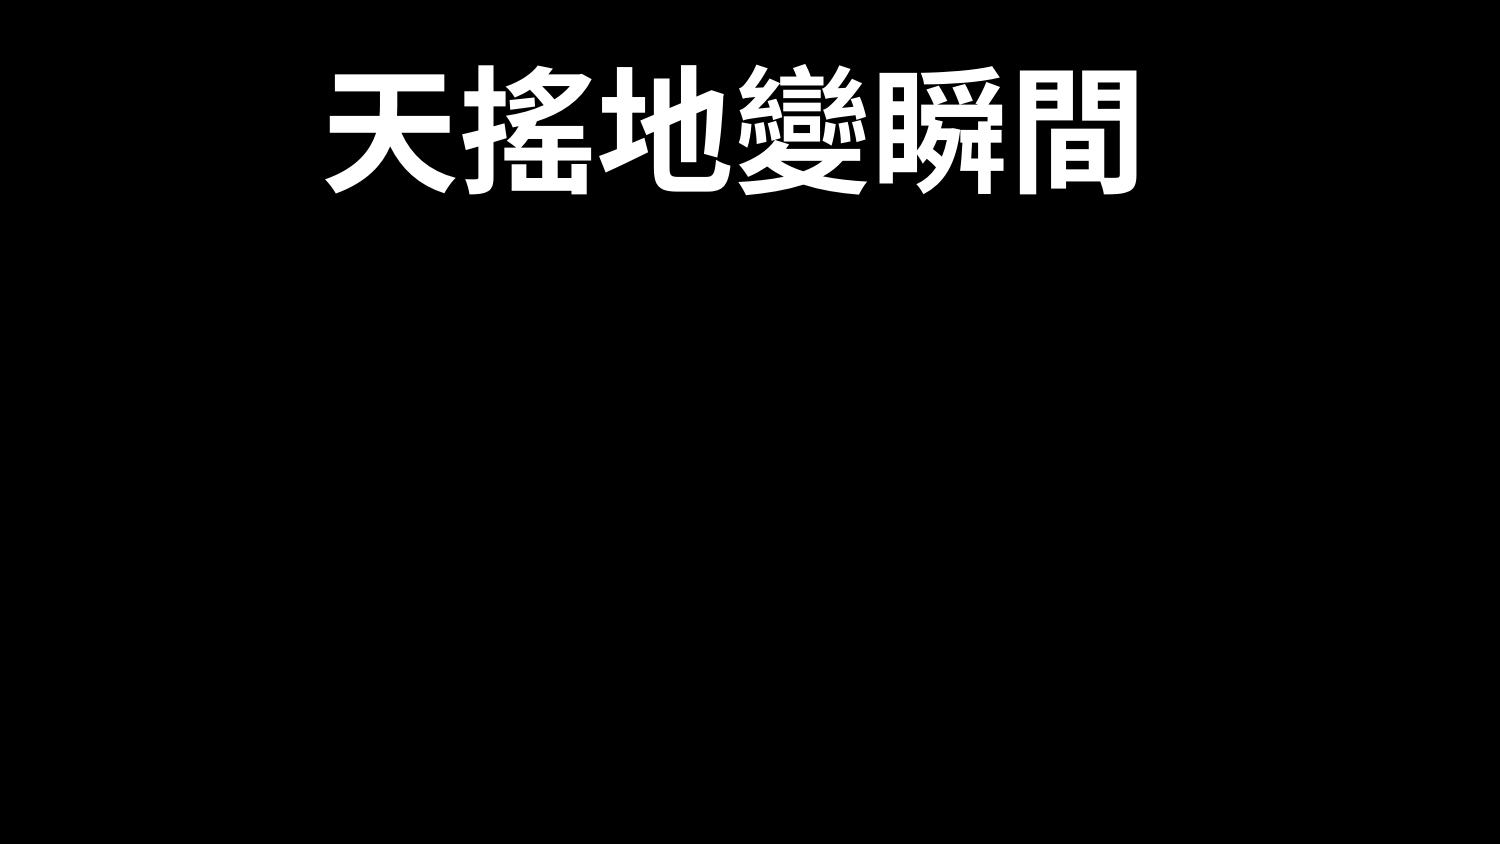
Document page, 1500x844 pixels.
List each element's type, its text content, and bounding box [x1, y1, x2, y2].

title 天搖地變瞬間 [75, 56, 1425, 198]
